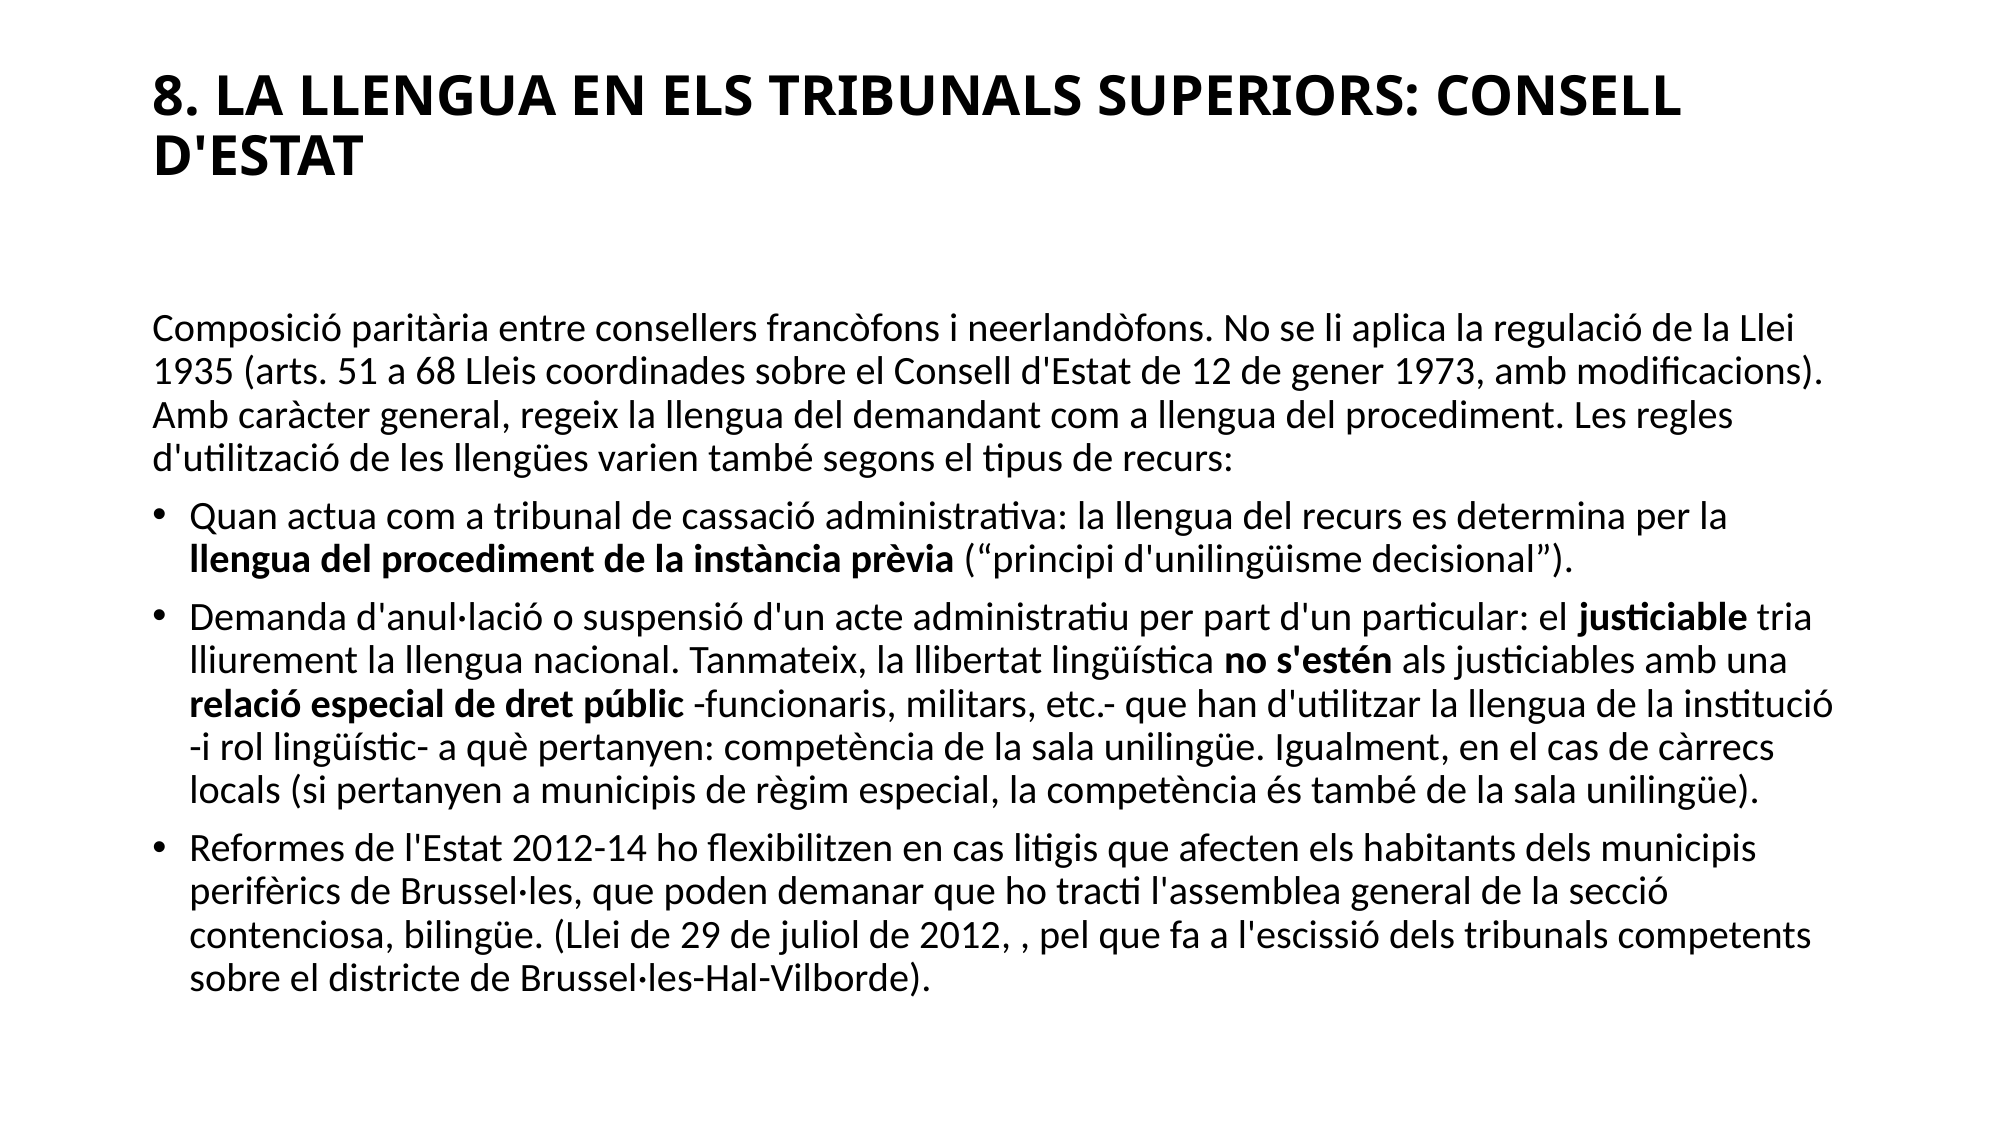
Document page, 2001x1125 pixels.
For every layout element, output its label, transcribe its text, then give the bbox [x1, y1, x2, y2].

list Composició paritària entre consellers francòfons i neerlandòfons. No se li aplica la regulació de la Llei 1935 (arts. 51 a 68 Lleis coordinades sobre el Consell d'Estat de 12 de gener 1973, amb modificacions). Amb caràcter general, regeix la llengua del demandant com a llengua del procediment. Les regles d'utilització de les llengües varien també segons el tipus de recurs: Quan actua com a tribunal de cassació administrativa: la llengua del recurs es determina per la llengua del procediment de la instància prèvia (“principi d'unilingüisme decisional”). Demanda d'anul·lació o suspensió d'un acte administratiu per part d'un particular: el justiciable tria lliurement la llengua nacional. Tanmateix, la llibertat lingüística no s'estén als justiciables amb una relació especial de dret públic -funcionaris, militars, etc.- que han d'utilitzar la llengua de la institució -i rol lingüístic- a què pertanyen: competència de la sala unilingüe. Igualment, en el cas de càrrecs locals (si pertanyen a municipis de règim especial, la competència és també de la sala unilingüe). Reformes de l'Estat 2012-14 ho flexibilitzen en cas litigis que afecten els habitants dels municipis perifèrics de Brussel·les, que poden demanar que ho tracti l'assemblea general de la secció contenciosa, bilingüe. (Llei de 29 de juliol de 2012, , pel que fa a l'escissió dels tribunals competents sobre el districte de Brussel·les-Hal-Vilborde). [137, 299, 1863, 1014]
title 8. LA LLENGUA EN ELS TRIBUNALS SUPERIORS: CONSELL D'ESTAT [137, 59, 1863, 278]
